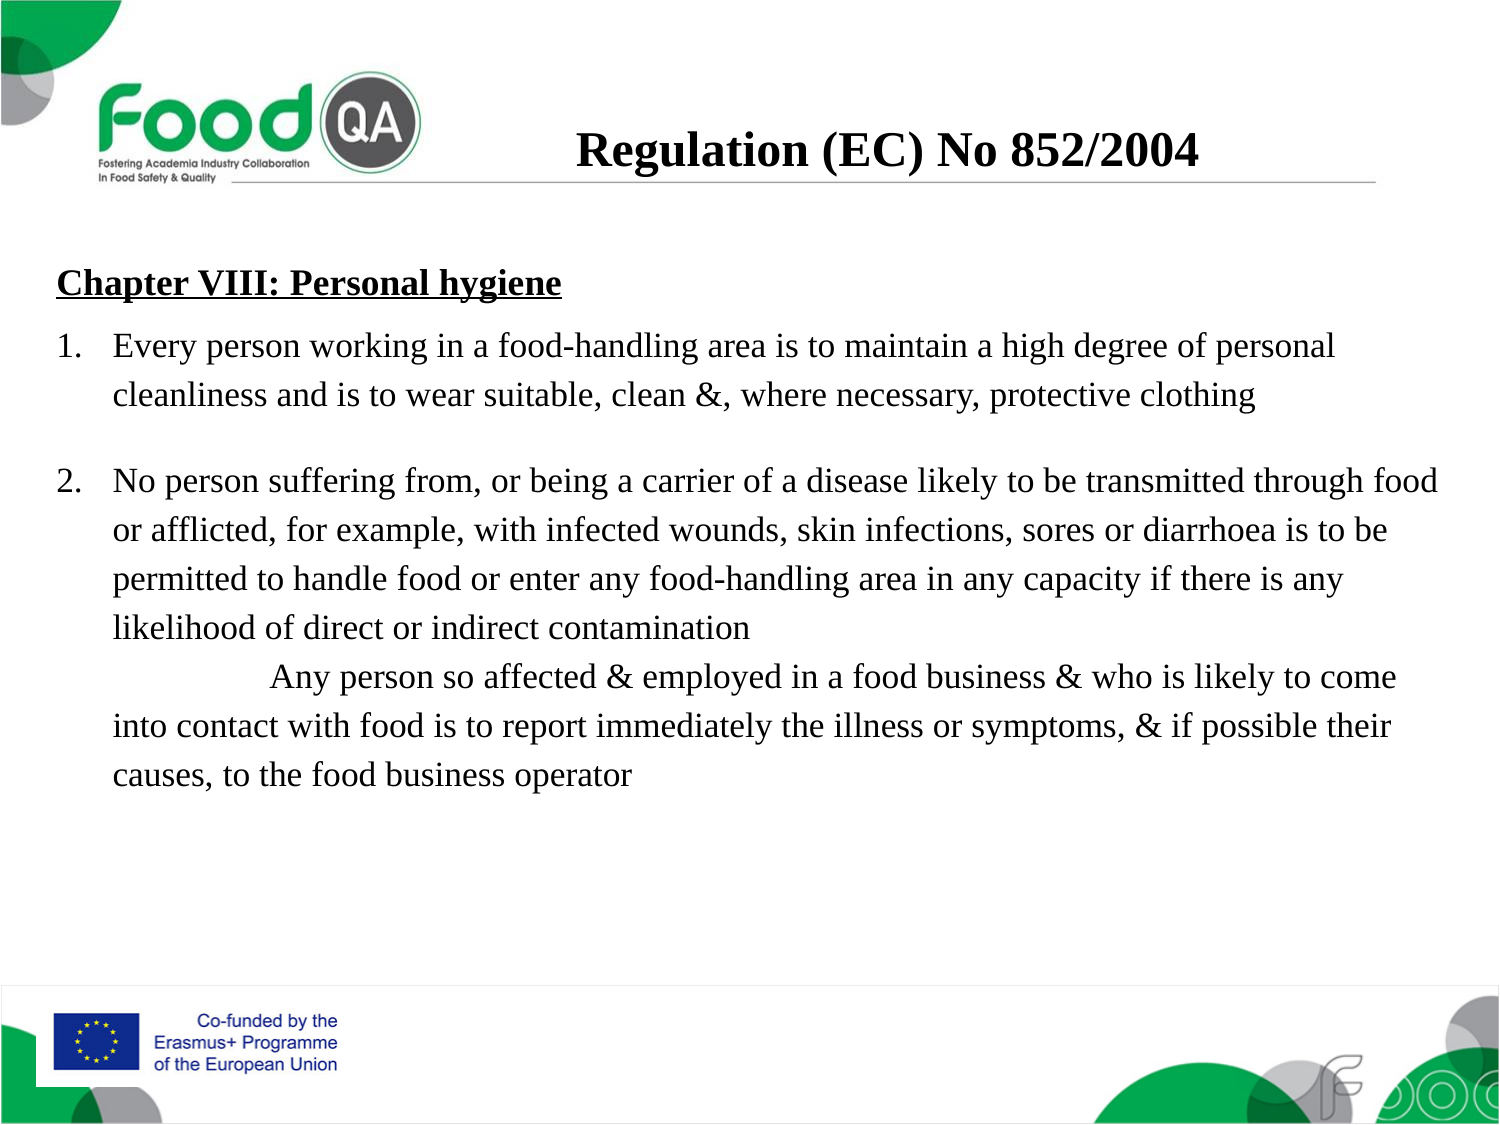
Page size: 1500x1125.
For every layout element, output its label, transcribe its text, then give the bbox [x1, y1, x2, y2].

picture [0, 984, 1500, 1125]
text_box Regulation (EC) No 852/2004 [561, 108, 1294, 184]
list Chapter VIII: Personal hygiene Every person working in a food-handling area is to maintain a high degree of personal cleanliness and is to wear suitable, clean &, where necessary, protective clothing No person suffering from, or being a carrier of a disease likely to be transmitted through food or afflicted, for example, with infected wounds, skin infections, sores or diarrhoea is to be permitted to handle food or enter any food-handling area in any capacity if there is any likelihood of direct or indirect contamination Any person so affected & employed in a food business & who is likely to come into contact with food is to report immediately the illness or symptoms, & if possible their causes, to the food business operator [41, 243, 1471, 988]
picture [0, 0, 1498, 190]
